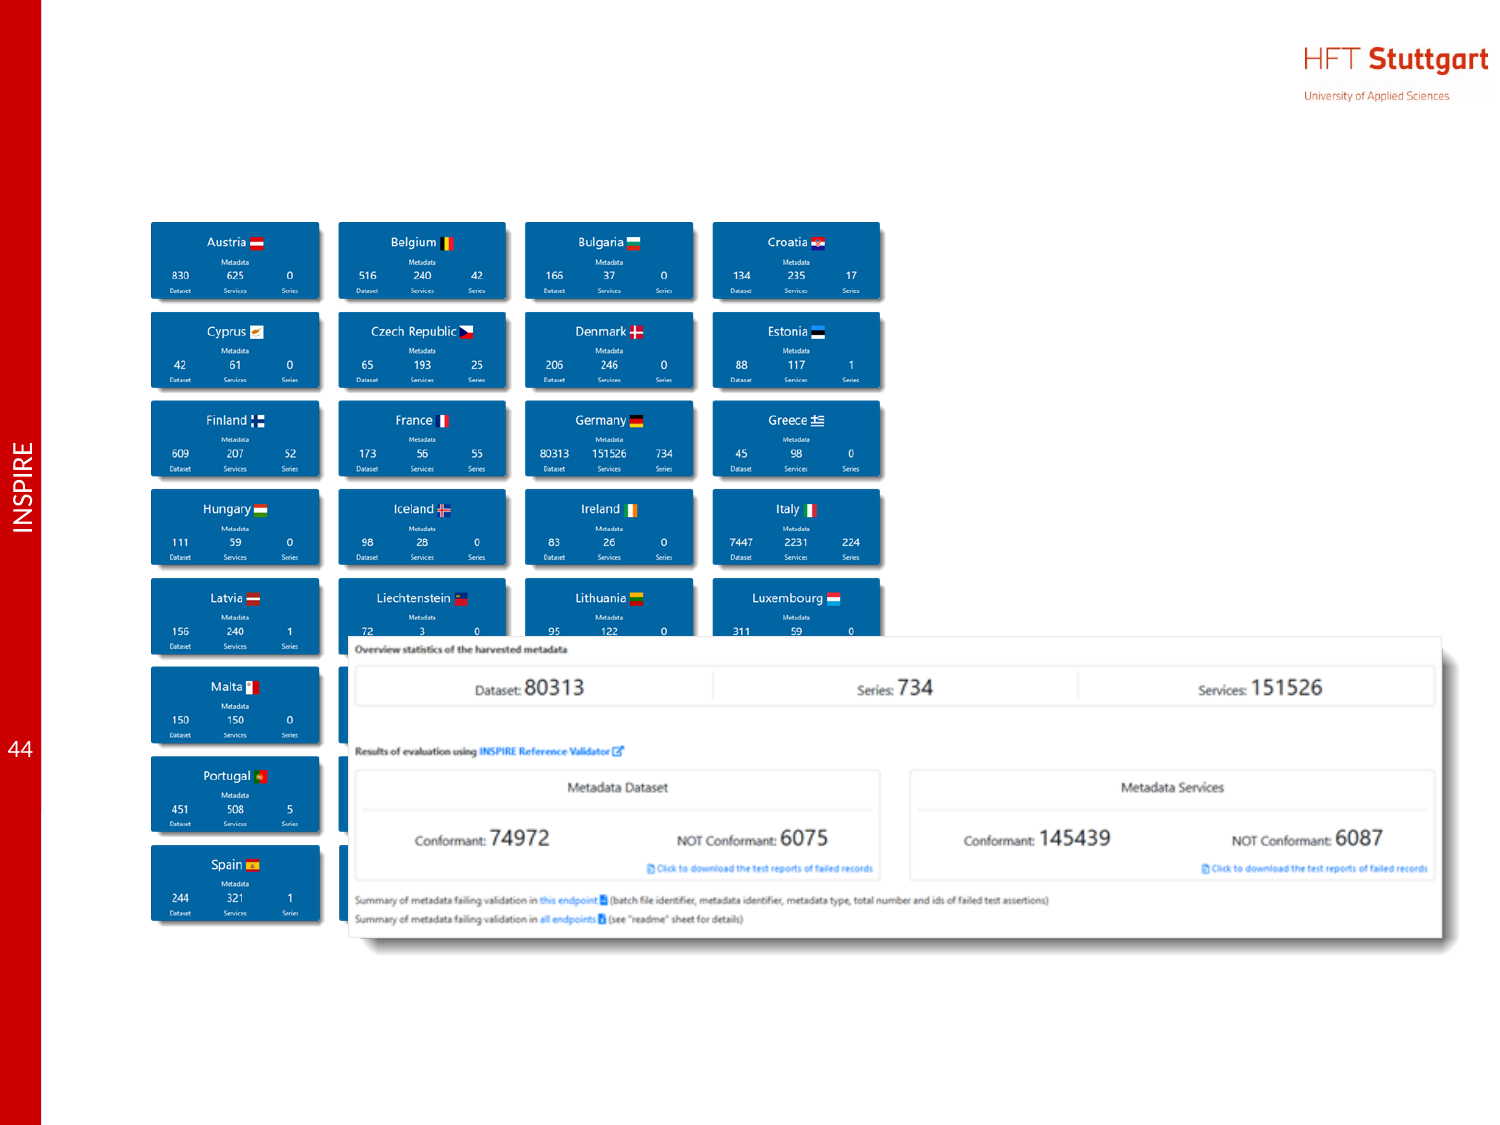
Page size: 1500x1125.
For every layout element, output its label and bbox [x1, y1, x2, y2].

picture [1305, 47, 1489, 102]
picture [151, 222, 1474, 970]
